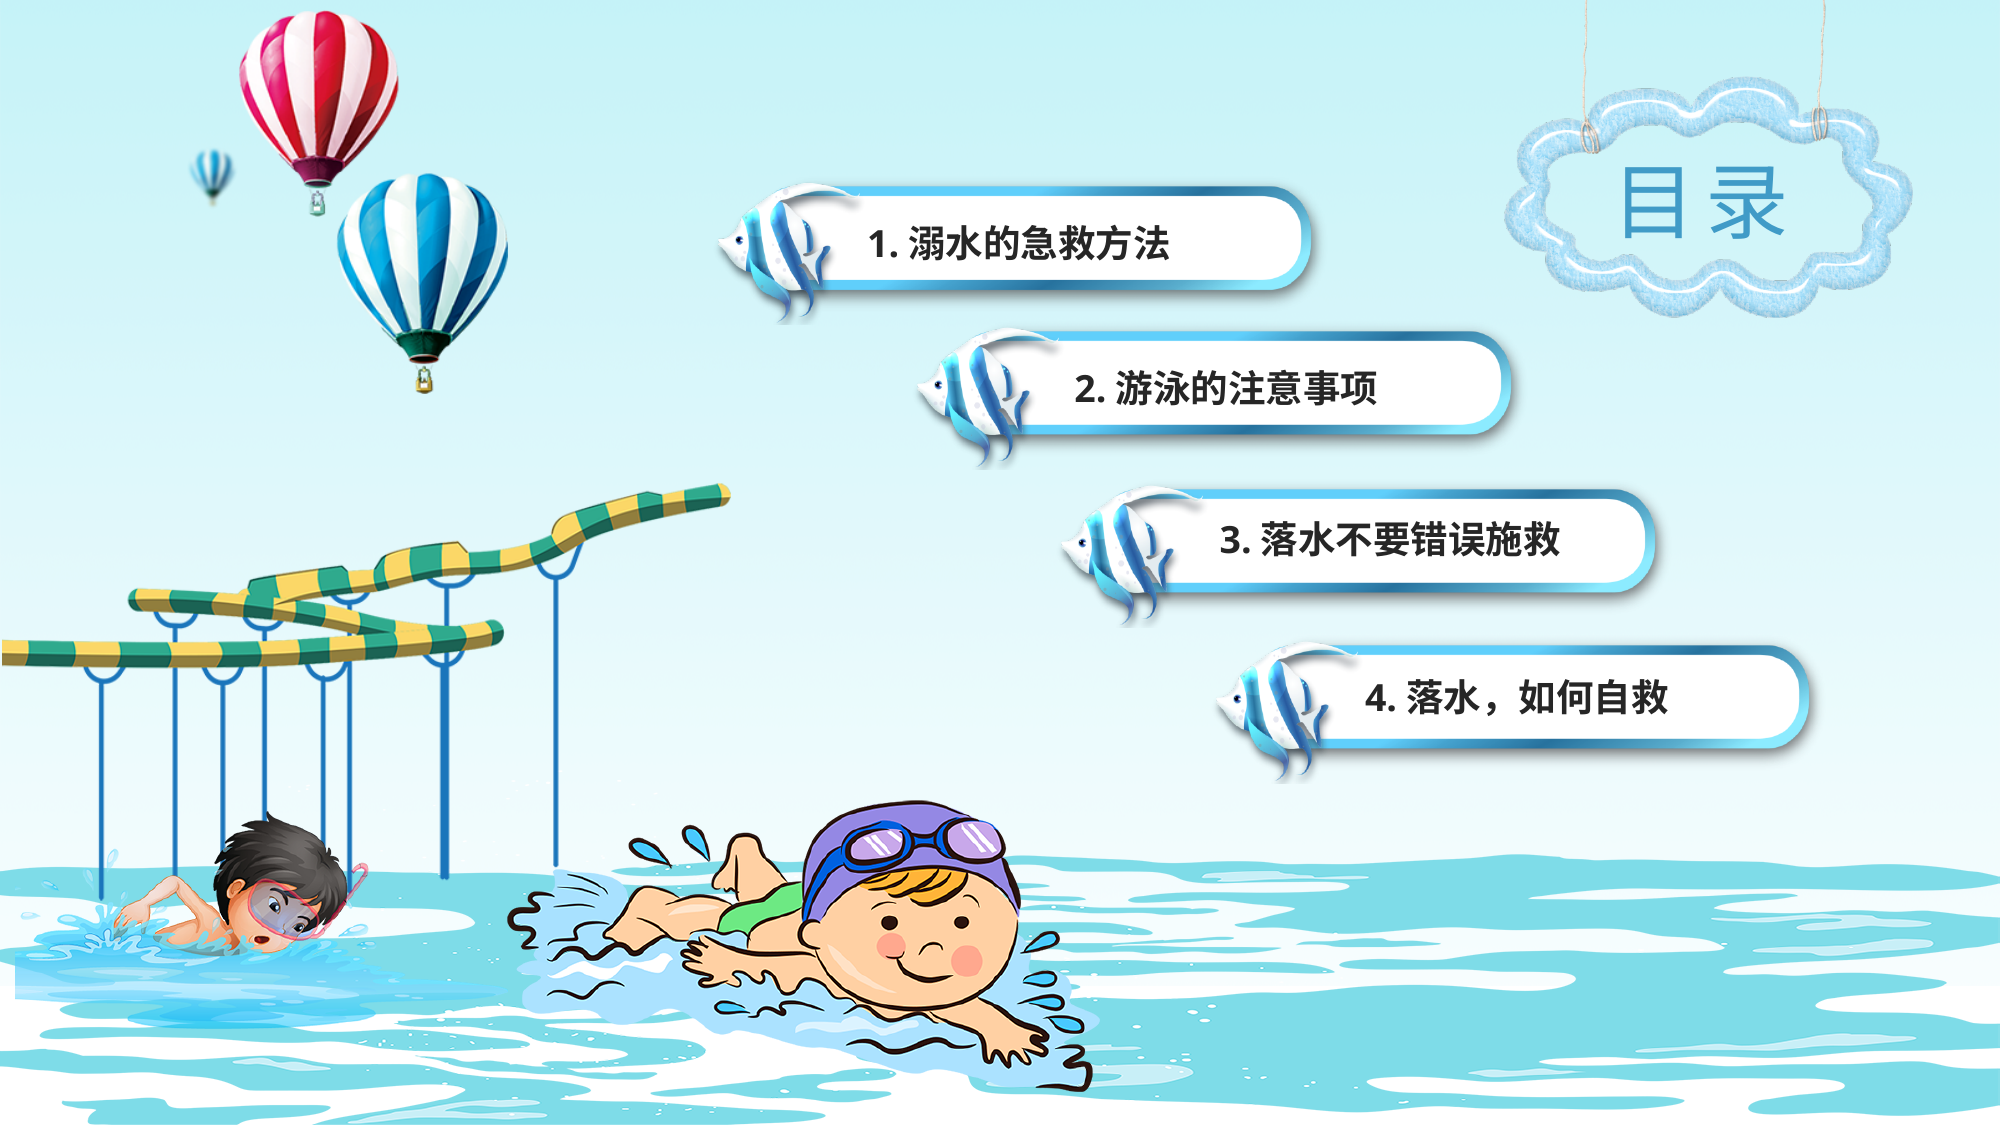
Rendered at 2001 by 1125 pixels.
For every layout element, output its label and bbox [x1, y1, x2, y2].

text_box [694, 141, 1358, 325]
text_box [1038, 444, 1702, 628]
picture [0, 0, 2000, 1125]
text_box [1491, 0, 2000, 335]
text_box [894, 286, 1558, 470]
text_box [1192, 600, 1856, 784]
